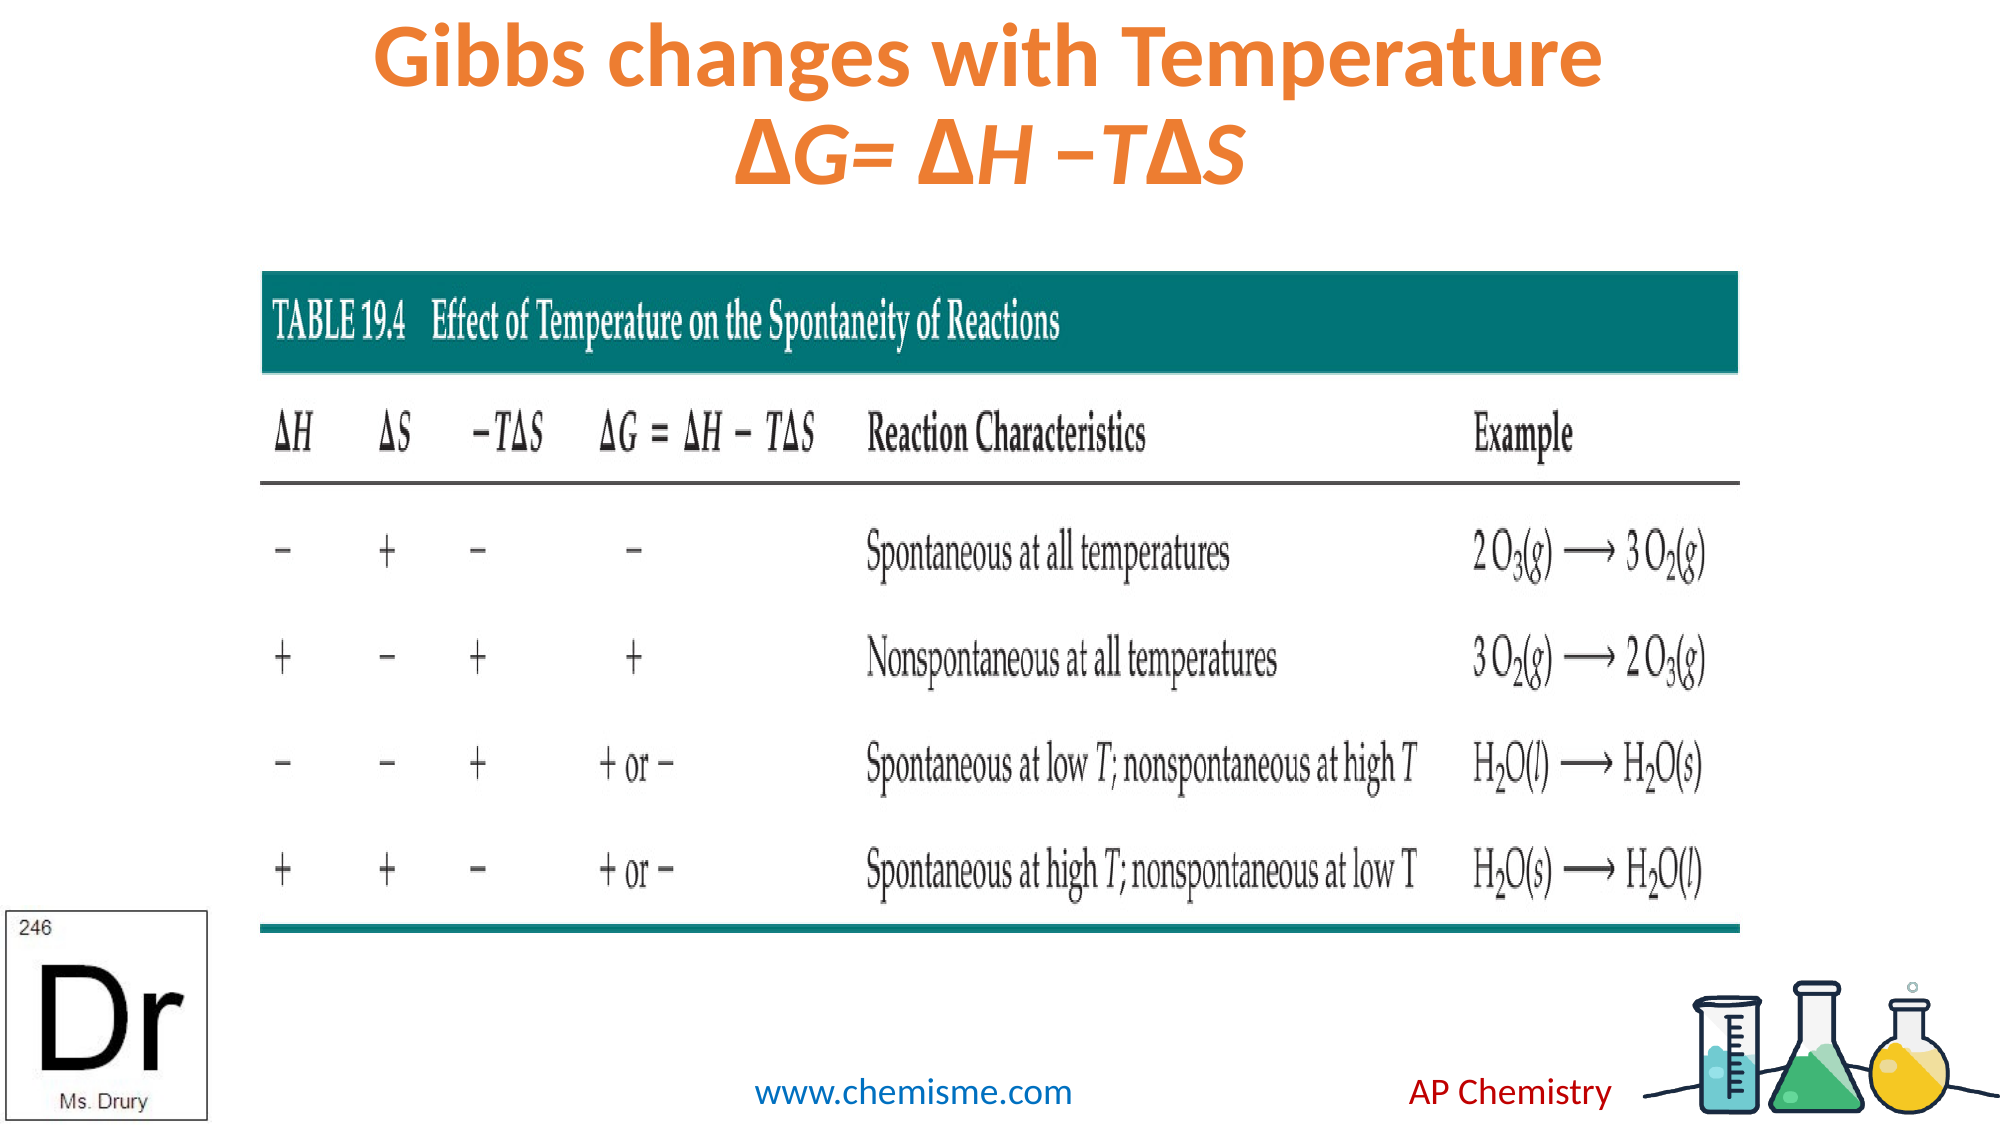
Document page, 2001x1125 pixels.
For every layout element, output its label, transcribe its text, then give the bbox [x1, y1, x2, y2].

picture [1602, 882, 2001, 1125]
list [249, 249, 1751, 938]
picture [0, 905, 212, 1125]
title Gibbs changes with Temperature ΔG= ΔH −TΔS [249, 0, 1750, 213]
